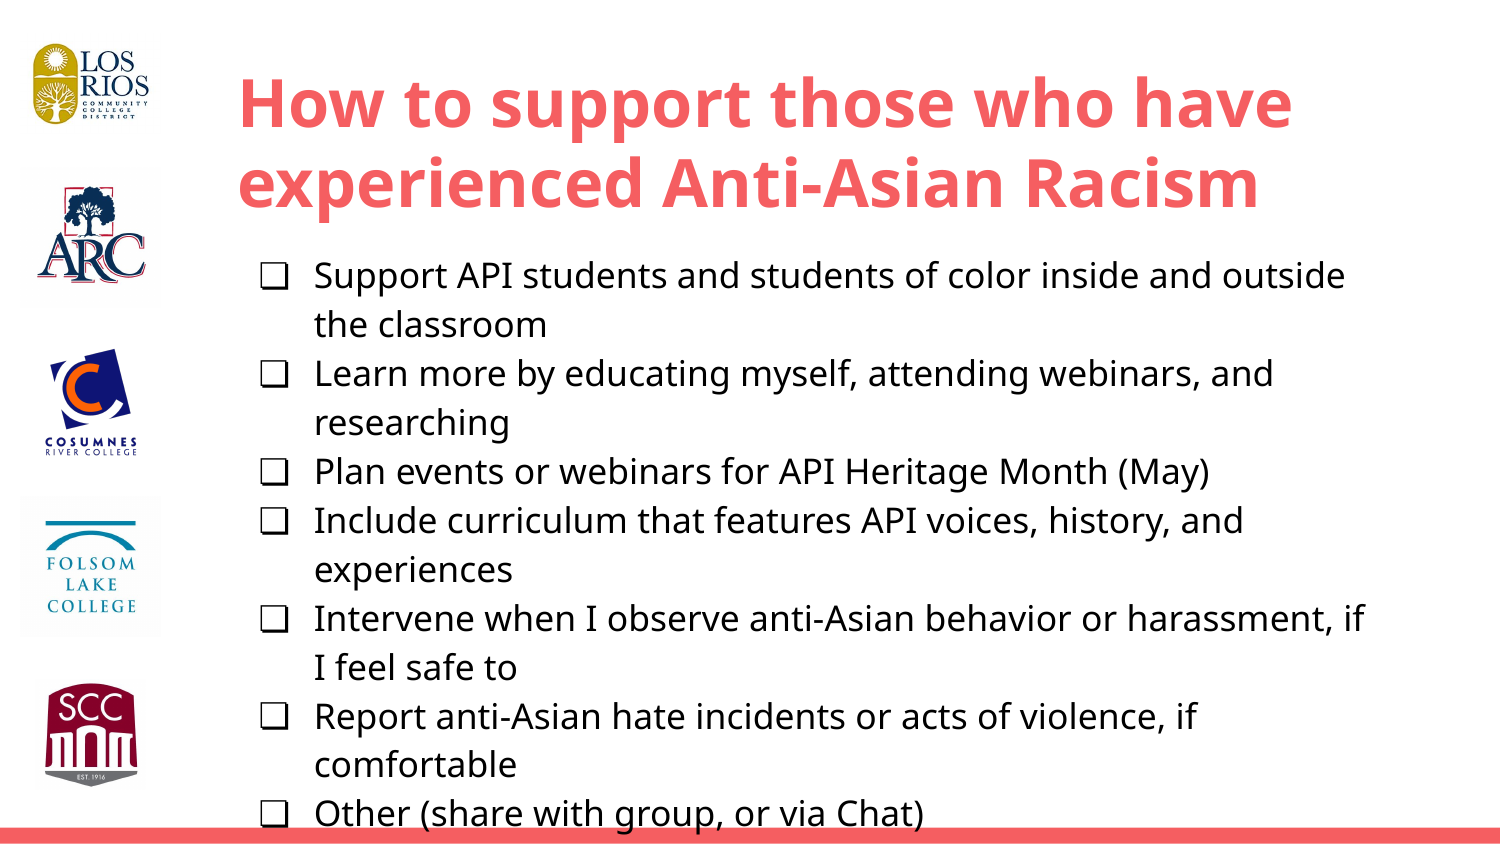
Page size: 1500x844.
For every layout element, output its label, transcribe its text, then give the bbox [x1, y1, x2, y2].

picture [20, 496, 161, 637]
title How to support those who have experienced Anti-Asian Racism [222, 46, 1421, 212]
list Support API students and students of color inside and outside the classroom Learn more by educating myself, attending webinars, and researching Plan events or webinars for API Heritage Month (May) Include curriculum that features API voices, history, and experiences Intervene when I observe anti-Asian behavior or harassment, if I feel safe to Report anti-Asian hate incidents or acts of violence, if comfortable Other (share with group, or via Chat) [223, 232, 1402, 772]
picture [20, 33, 161, 134]
picture [20, 331, 161, 473]
picture [35, 679, 146, 790]
picture [20, 167, 161, 308]
